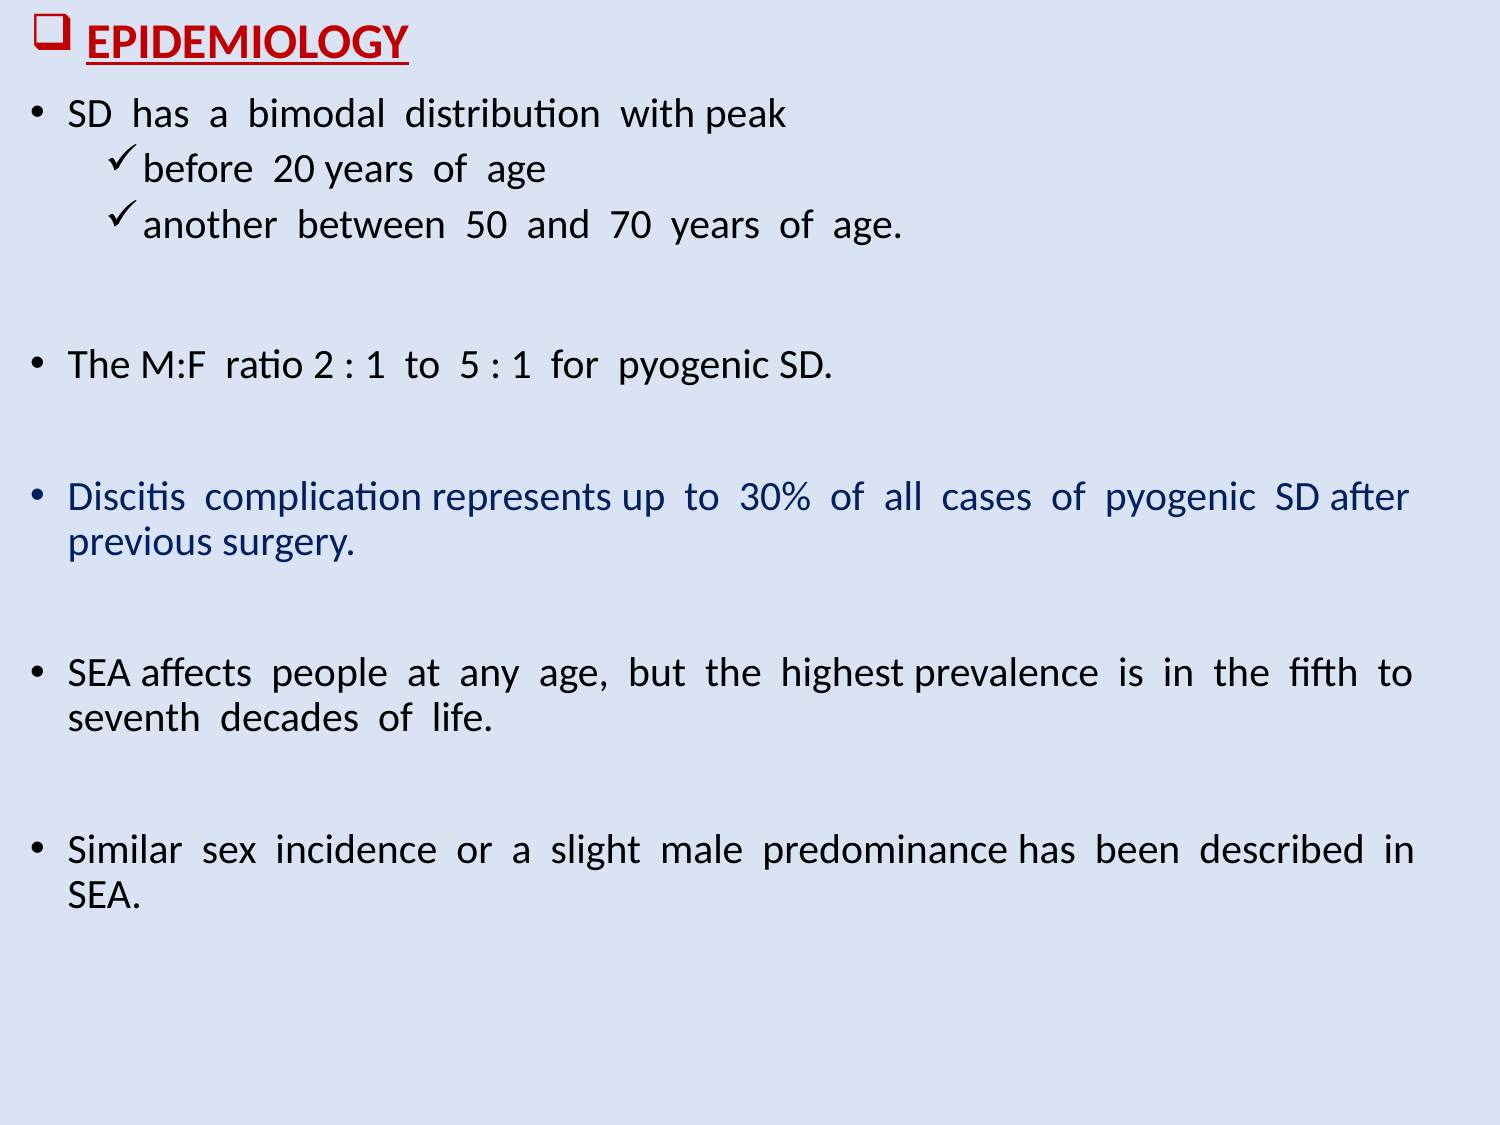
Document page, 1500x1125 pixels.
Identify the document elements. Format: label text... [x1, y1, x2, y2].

list SD has a bimodal distribution with peak before 20 years of age another between 50 and 70 years of age. The M:F ratio 2 : 1 to 5 : 1 for pyogenic SD. Discitis complication represents up to 30% of all cases of pyogenic SD after previous surgery. SEA affects people at any age, but the highest prevalence is in the fifth to seventh decades of life. Similar sex incidence or a slight male predominance has been described in SEA. [15, 83, 1485, 1110]
title EPIDEMIOLOGY [15, 0, 1309, 83]
